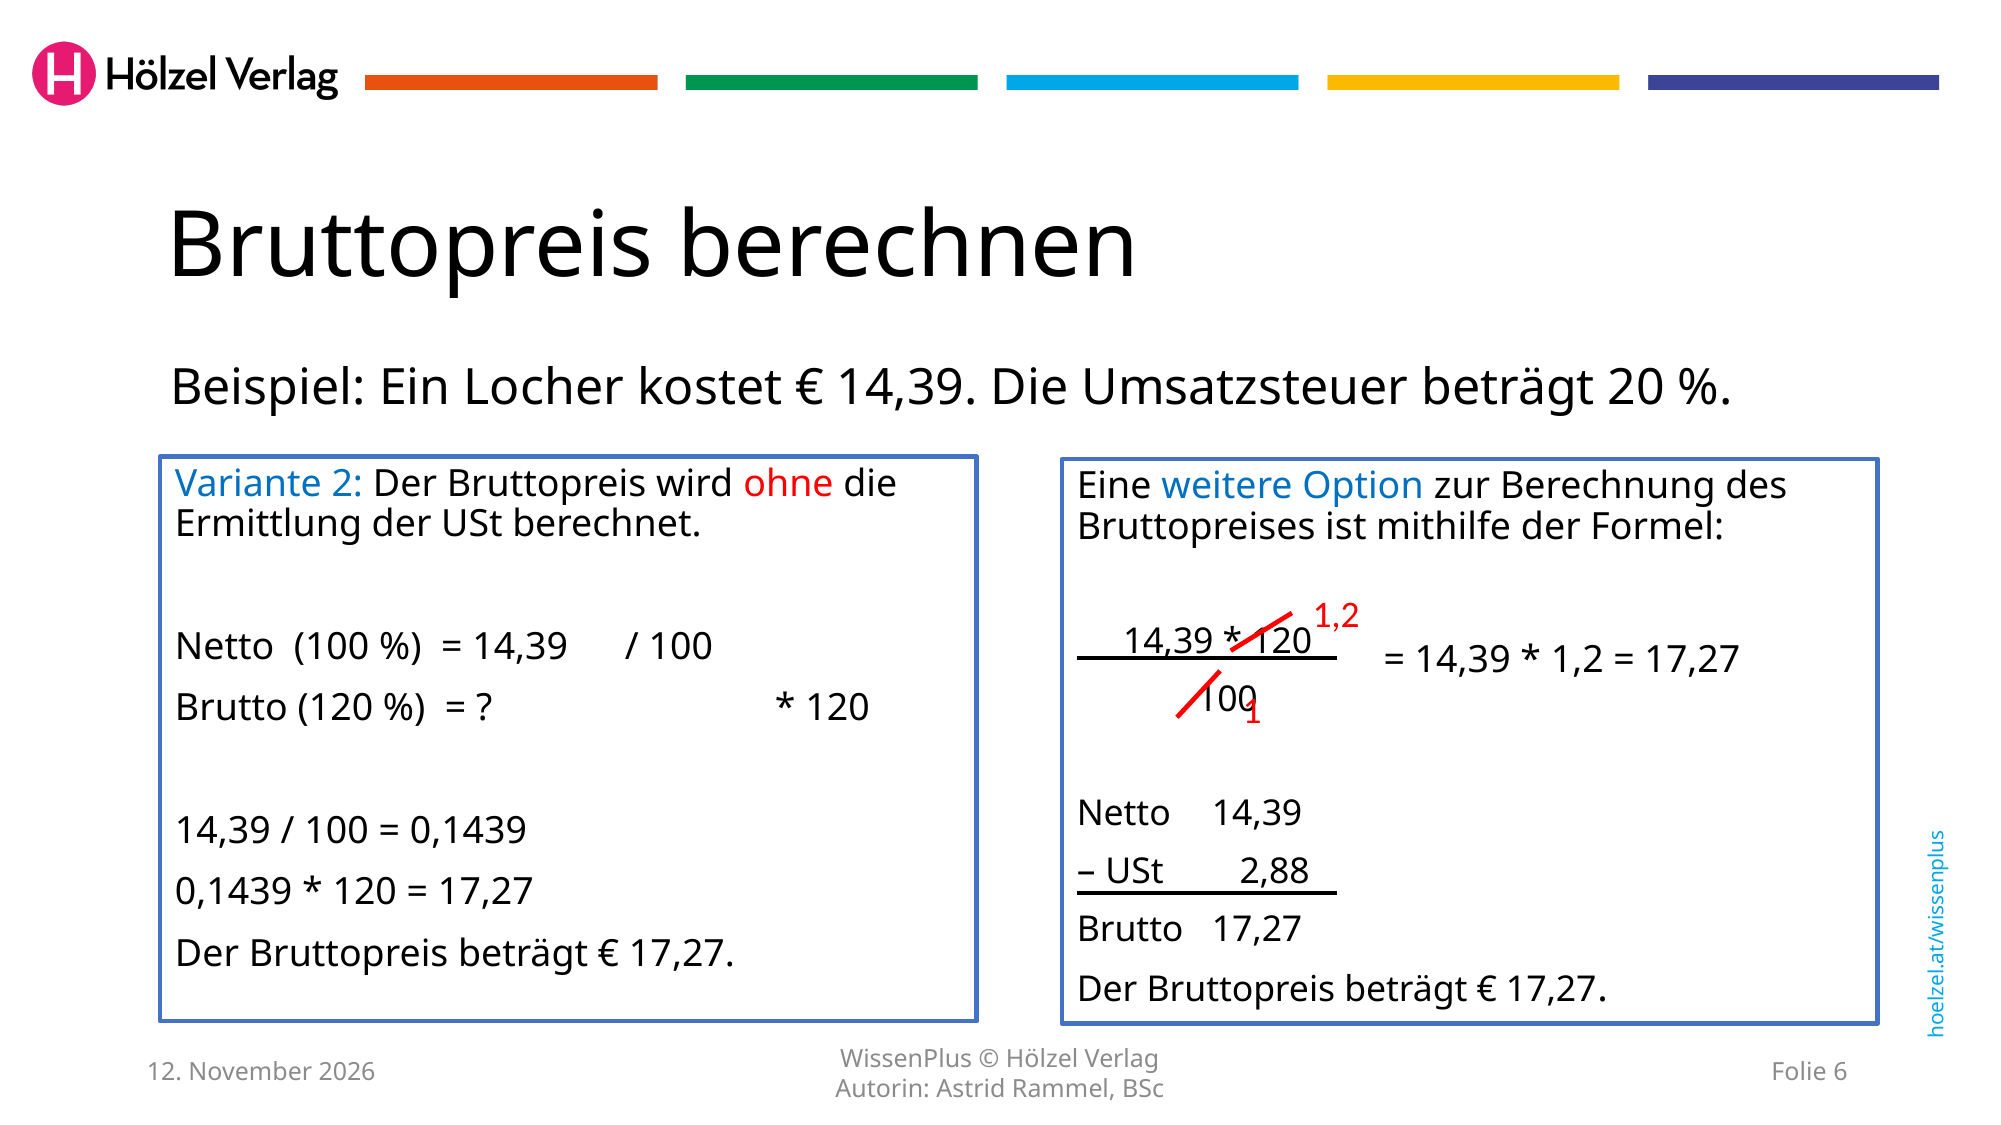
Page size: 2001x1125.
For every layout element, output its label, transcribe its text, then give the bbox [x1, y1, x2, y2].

picture [18, 34, 352, 113]
slide_number Folie 6 [1412, 1042, 1863, 1103]
list Eine weitere Option zur Berechnung des Bruttopreises ist mithilfe der Formel: 14,39 * 120 100 Netto 14,39 – USt 2,88 Brutto 17,27 Der Bruttopreis beträgt € 17,27. [1061, 458, 1878, 1024]
text_box = 14,39 * 1,2 [1368, 627, 1625, 688]
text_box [1176, 670, 1220, 718]
list Variante 2: Der Bruttopreis wird ohne die Ermittlung der USt berechnet. Netto (100 %) = 14,39 / 100 Brutto (120 %) = ? * 120 14,39 / 100 = 0,1439 0,1439 * 120 = 17,27 Der Bruttopreis beträgt € 17,27. [159, 456, 977, 1022]
text_box 1,2 [1297, 582, 1385, 643]
list Beispiel: Ein Locher kostet € 14,39. Die Umsatzsteuer beträgt 20 %. [155, 340, 1799, 423]
picture [365, 75, 1006, 90]
footer WissenPlus © Hölzel Verlag Autorin: Astrid Rammel, BSc [662, 1042, 1338, 1103]
text_box 1 [1227, 678, 1295, 739]
title Bruttopreis berechnen [151, 163, 1719, 331]
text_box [1230, 612, 1292, 651]
slide_number 22. Dezember 2023 [131, 1042, 582, 1103]
text_box = 17,27 [1625, 627, 1823, 688]
picture [1299, 75, 1940, 90]
